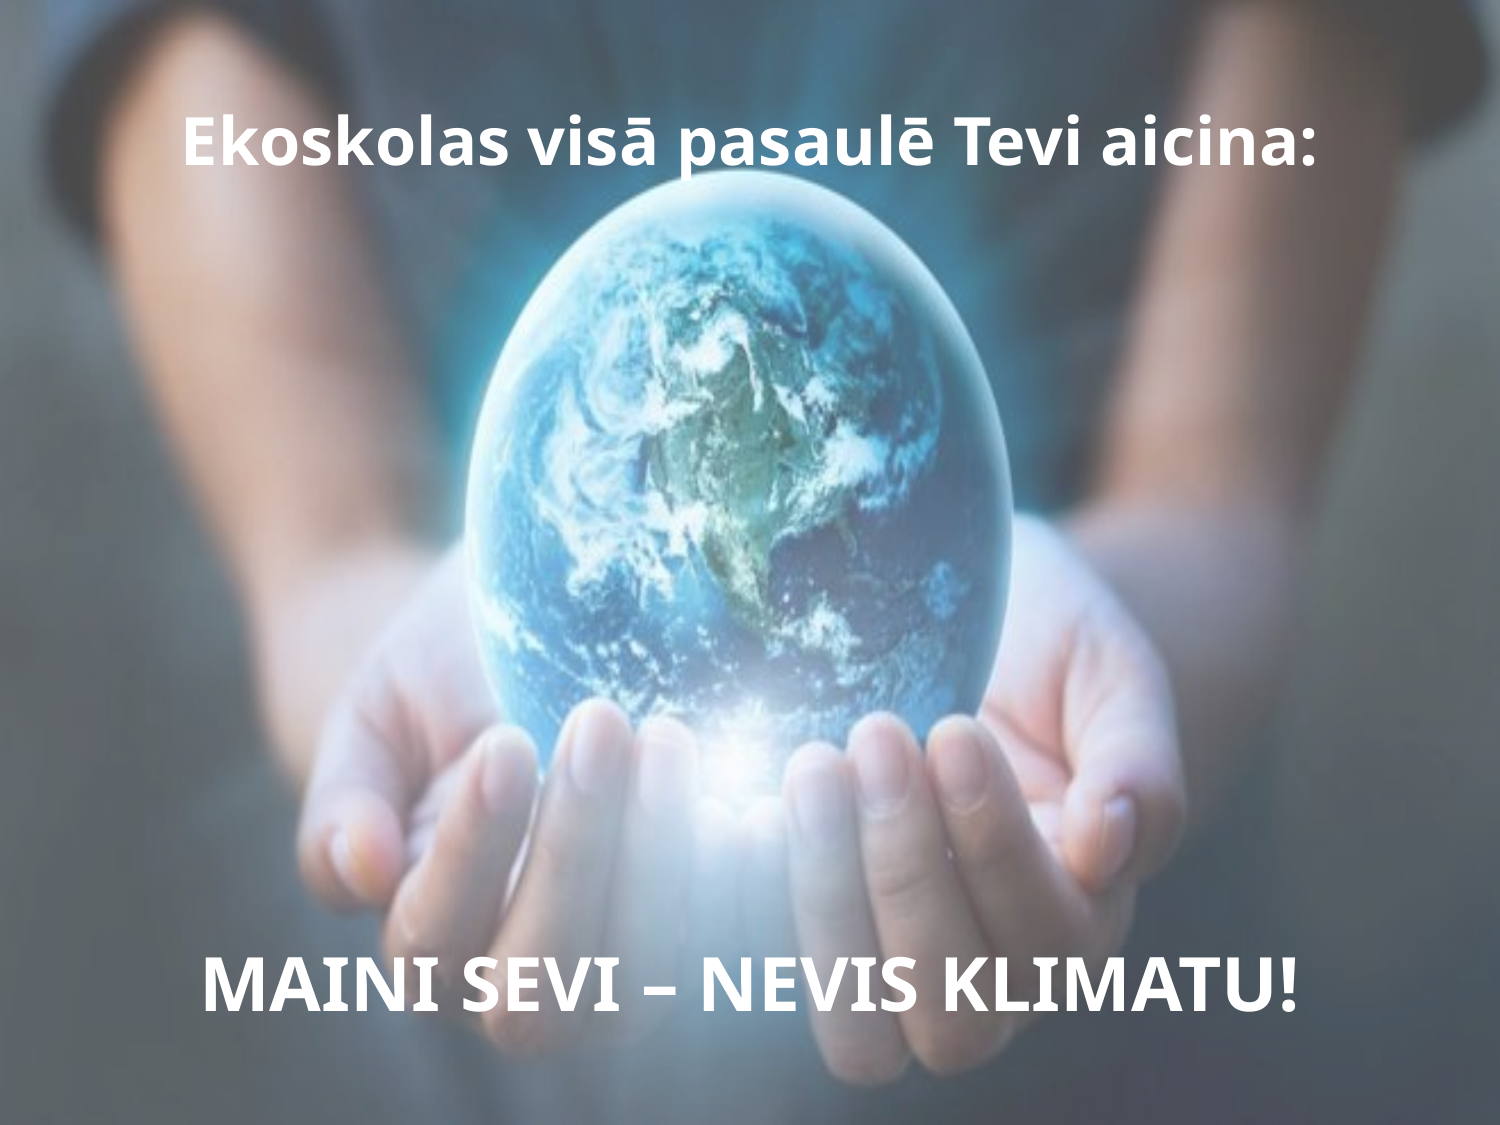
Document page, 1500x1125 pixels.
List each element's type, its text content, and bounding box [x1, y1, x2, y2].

list MAINI SEVI – NEVIS KLIMATU! [17, 928, 1483, 1071]
title Ekoskolas visā pasaulē Tevi aicina: [75, 45, 1425, 233]
